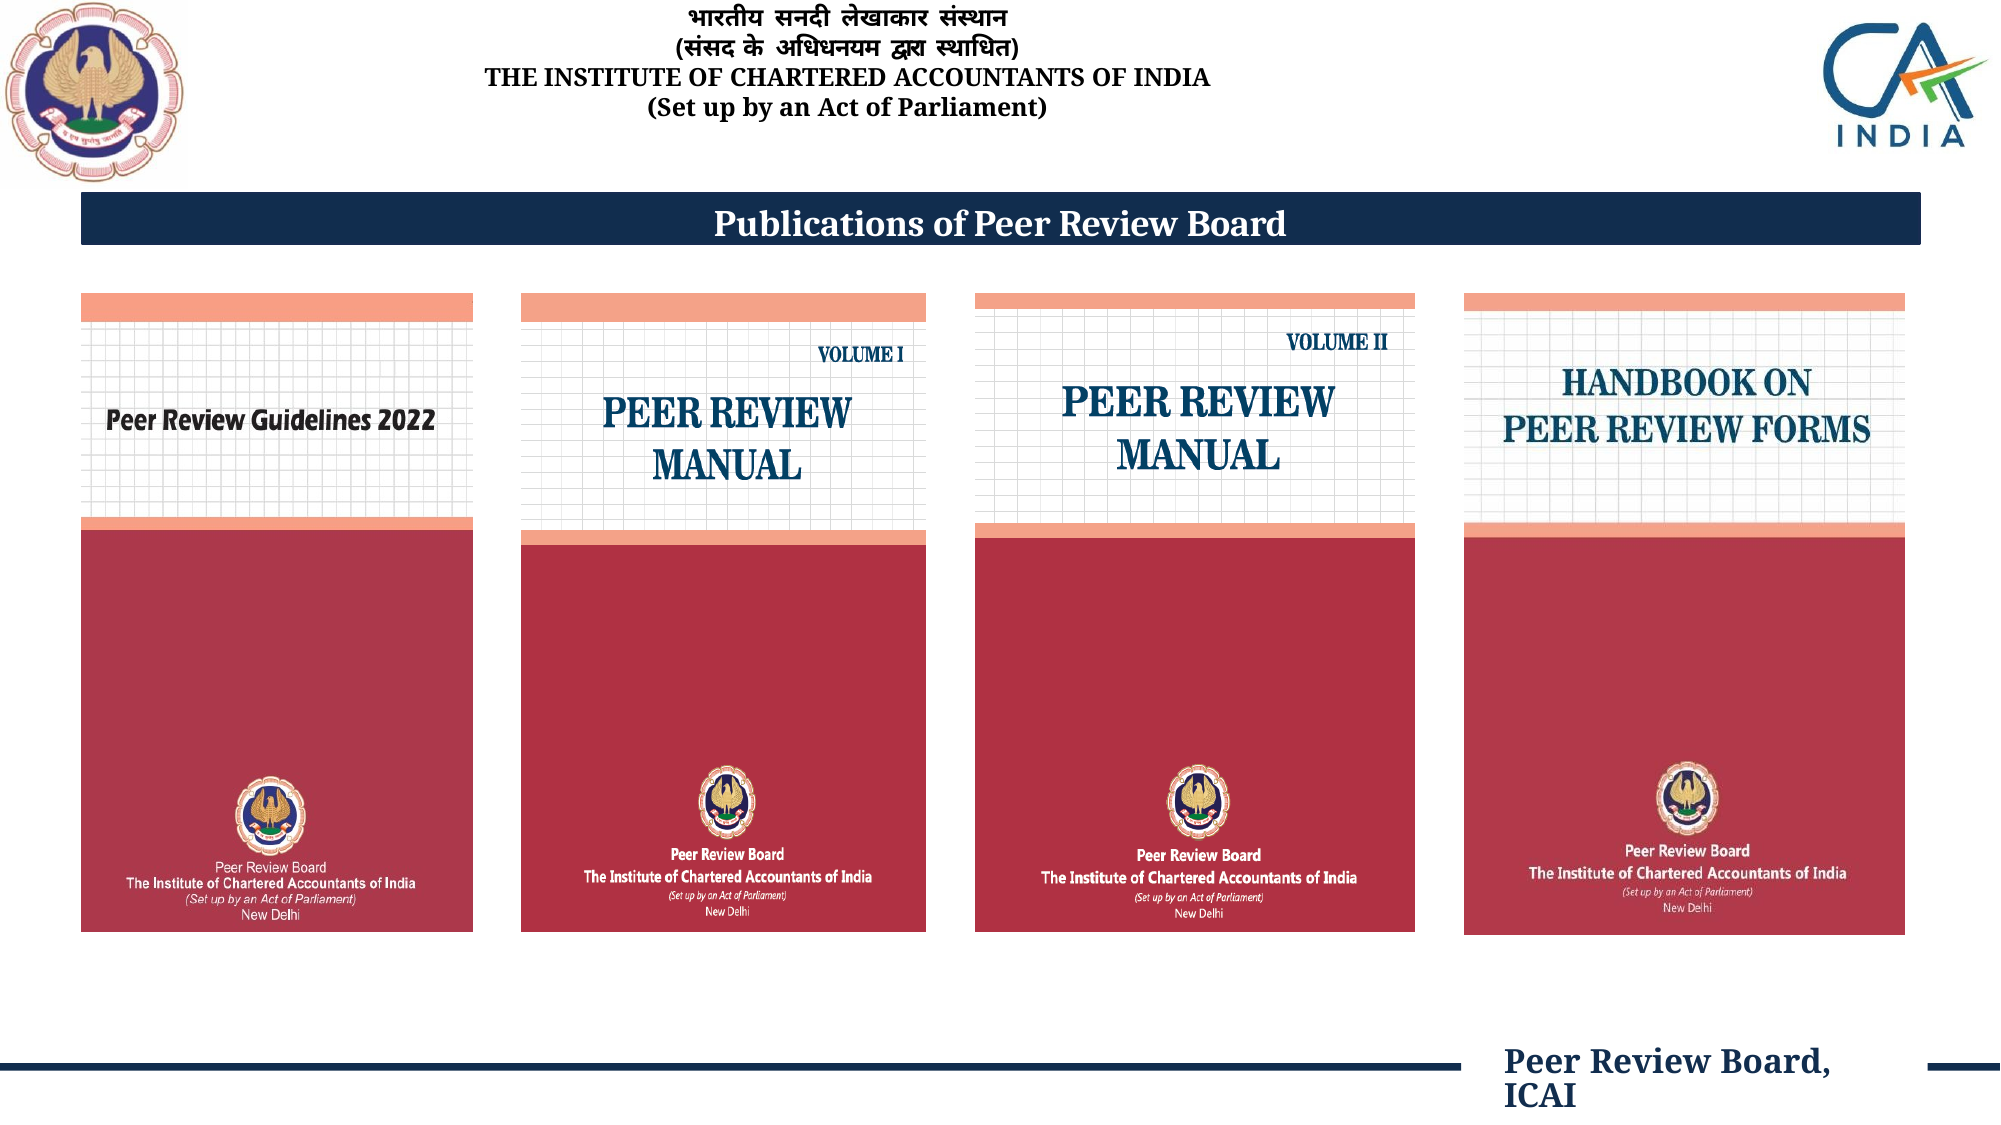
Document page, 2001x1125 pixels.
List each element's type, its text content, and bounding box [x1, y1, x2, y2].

picture [0, 0, 188, 189]
text_box Publications of Peer Review Board [81, 192, 1920, 245]
text_box [0, 1063, 1462, 1071]
picture [1464, 293, 1905, 935]
picture [1817, 16, 1993, 154]
text_box भारतीय सनदी लेखाकार संस्थान (संसद के अधिधनयम द्वारा स्थाधित) THE INSTITUTE OF CHARTERED ACCOUNTANTS OF INDIA (Set up by an Act of Parliament) [473, 0, 1222, 122]
footer Peer Review Board, ICAI [1502, 1047, 1888, 1125]
text_box [1927, 1063, 2000, 1071]
picture [521, 293, 926, 933]
picture [974, 293, 1416, 933]
picture [81, 293, 473, 933]
